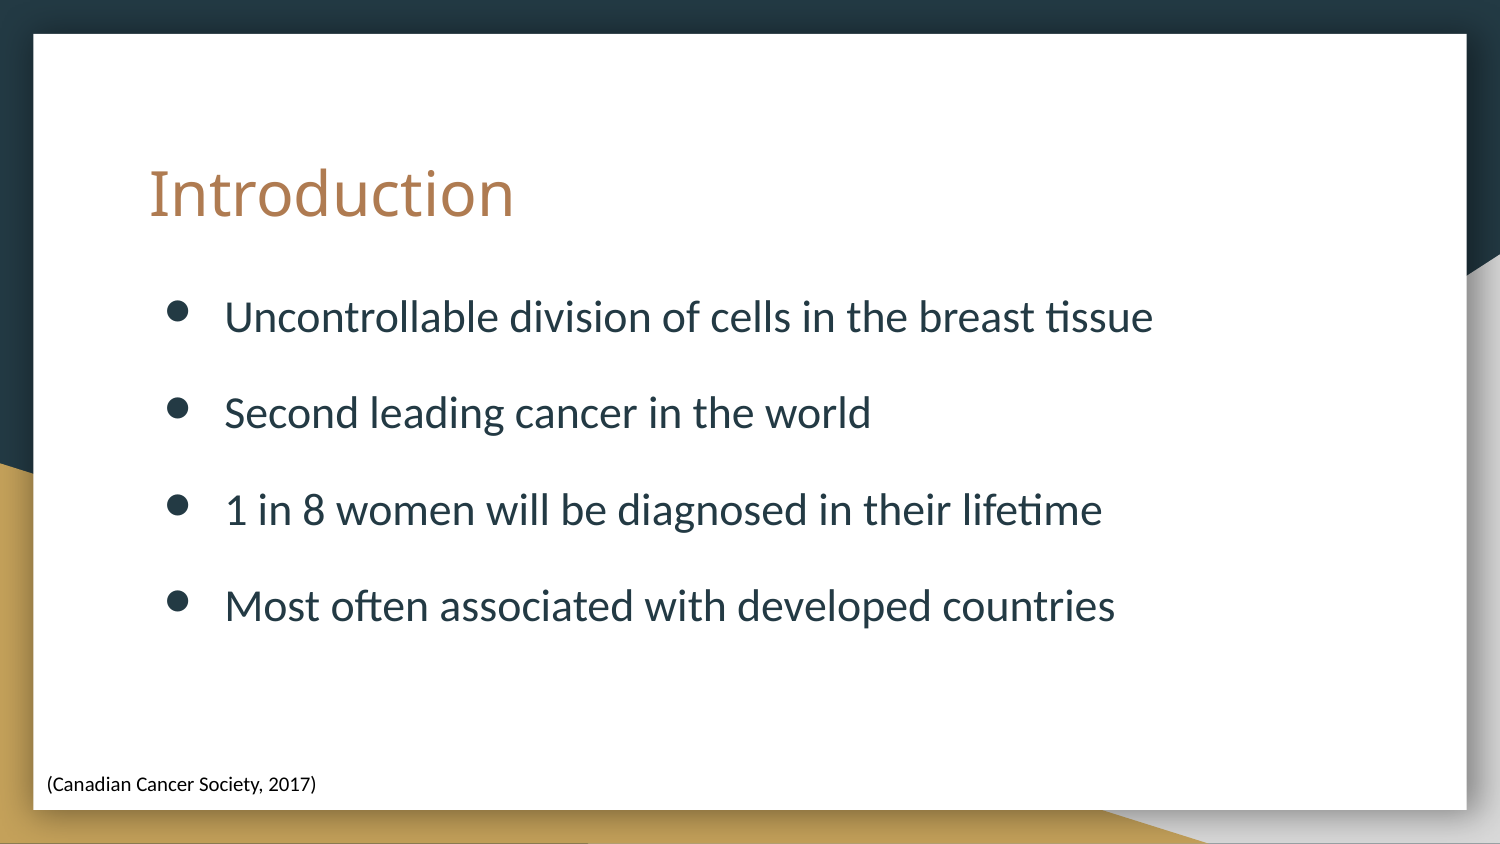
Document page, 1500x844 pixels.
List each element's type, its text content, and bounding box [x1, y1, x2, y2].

list Uncontrollable division of cells in the breast tissue Second leading cancer in the world 1 in 8 women will be diagnosed in their lifetime Most often associated with developed countries [134, 262, 1366, 665]
text_box (Canadian Cancer Society, 2017) [31, 755, 349, 820]
title Introduction [134, 138, 1366, 262]
